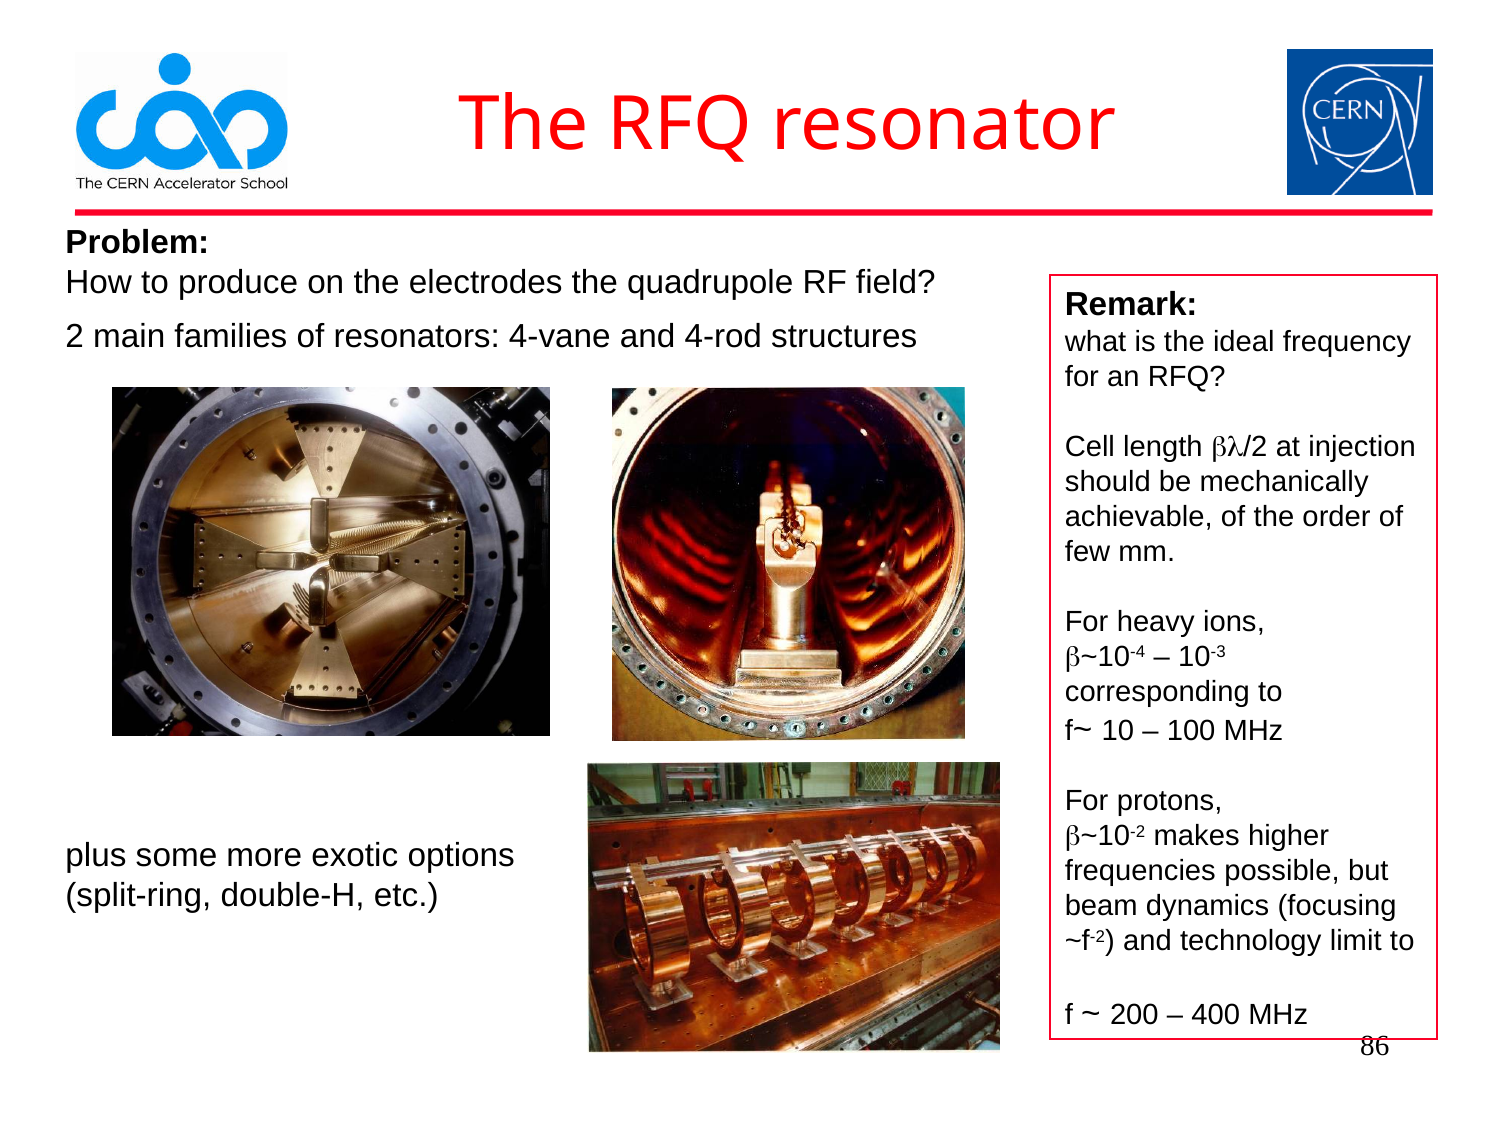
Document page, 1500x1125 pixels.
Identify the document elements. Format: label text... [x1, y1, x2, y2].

picture [587, 762, 1001, 1053]
footer 86 [1337, 1039, 1413, 1076]
title The RFQ resonator [299, 62, 1276, 188]
text_box Remark: what is the ideal frequency for an RFQ? Cell length bl/2 at injection should be mechanically achievable, of the order of few mm. For heavy ions, b~10-4 – 10-3 corresponding to f~ 10 – 100 MHz For protons, b~10-2 makes higher frequencies possible, but beam dynamics (focusing ~f-2) and technology limit to f ~ 200 – 400 MHz [1049, 274, 1438, 1039]
picture [1287, 49, 1433, 195]
text_box Problem: How to produce on the electrodes the quadrupole RF field? 2 main families of resonators: 4-vane and 4-rod structures plus some more exotic options (split-ring, double-H, etc.) [50, 212, 952, 921]
picture [612, 387, 965, 741]
picture [75, 52, 288, 189]
picture [112, 387, 551, 736]
